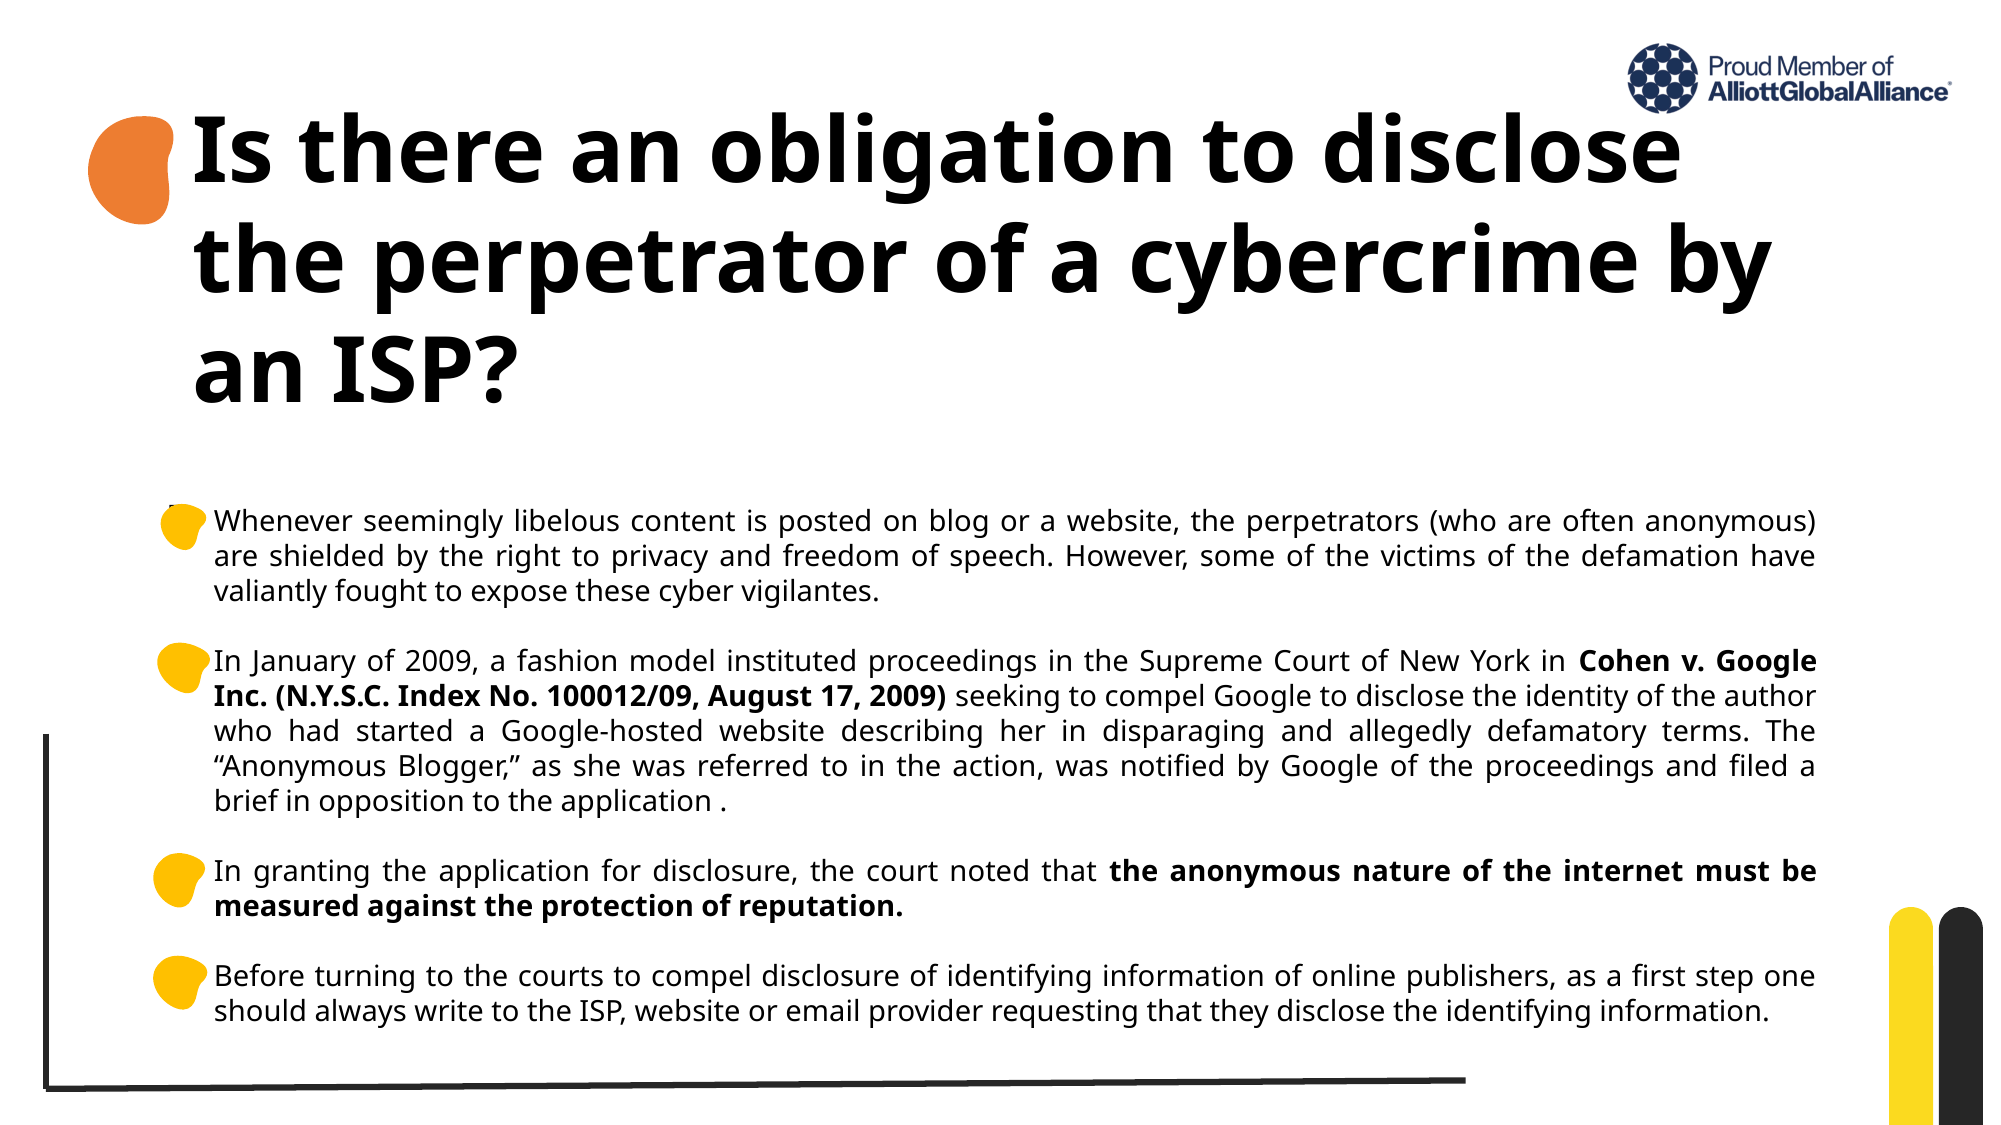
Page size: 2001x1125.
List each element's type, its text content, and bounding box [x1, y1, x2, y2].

text_box [157, 642, 211, 694]
text_box [153, 853, 206, 908]
text_box [160, 503, 207, 551]
picture [1574, 39, 2000, 121]
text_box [1888, 906, 1983, 1125]
text_box [88, 116, 174, 225]
text_box Whenever seemingly libelous content is posted on blog or a website, the perpetrators (who are often anonymous) are shielded by the right to privacy and freedom of speech. However, some of the victims of the defamation have valiantly fought to expose these cyber vigilantes. In January of 2009, a fashion model instituted proceedings in the Supreme Court of New York in Cohen v. Google Inc. (N.Y.S.C. Index No. 100012/09, August 17, 2009) seeking to compel Google to disclose the identity of the author who had started a Google-hosted website describing her in disparaging and allegedly defamatory terms. The “Anonymous Blogger,” as she was referred to in the action, was notified by Google of the proceedings and filed a brief in opposition to the application . In granting the application for disclosure, the court noted that the anonymous nature of the internet must be measured against the protection of reputation. Before turning to the courts to compel disclosure of identifying information of online publishers, as a first step one should always write to the ISP, website or email provider requesting that they disclose the identifying information. [152, 495, 1833, 1035]
text_box Is there an obligation to disclose the perpetrator of a cybercrime by an ISP? [177, 83, 1858, 452]
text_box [45, 1080, 1466, 1089]
text_box [153, 955, 208, 1010]
